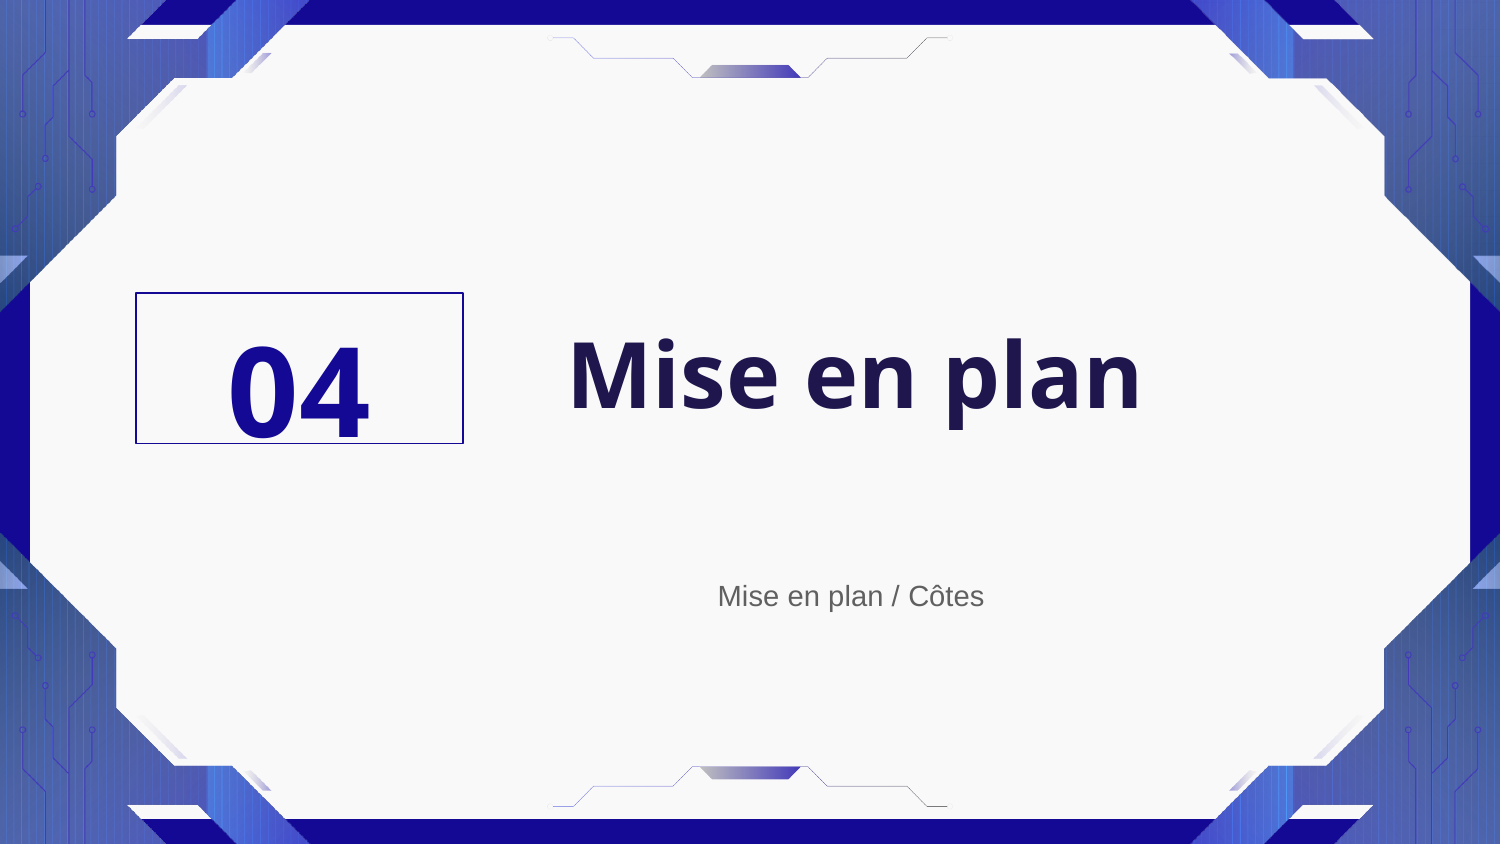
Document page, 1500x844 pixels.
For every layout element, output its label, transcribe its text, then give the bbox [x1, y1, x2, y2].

title 04 [135, 292, 464, 444]
picture [547, 12, 953, 89]
picture [0, 0, 343, 324]
picture [547, 755, 953, 832]
picture [1157, 520, 1500, 844]
text_box Mise en plan / Côtes [702, 570, 1470, 620]
title Mise en plan [506, 193, 1205, 444]
picture [0, 520, 343, 844]
picture [1158, 0, 1500, 324]
